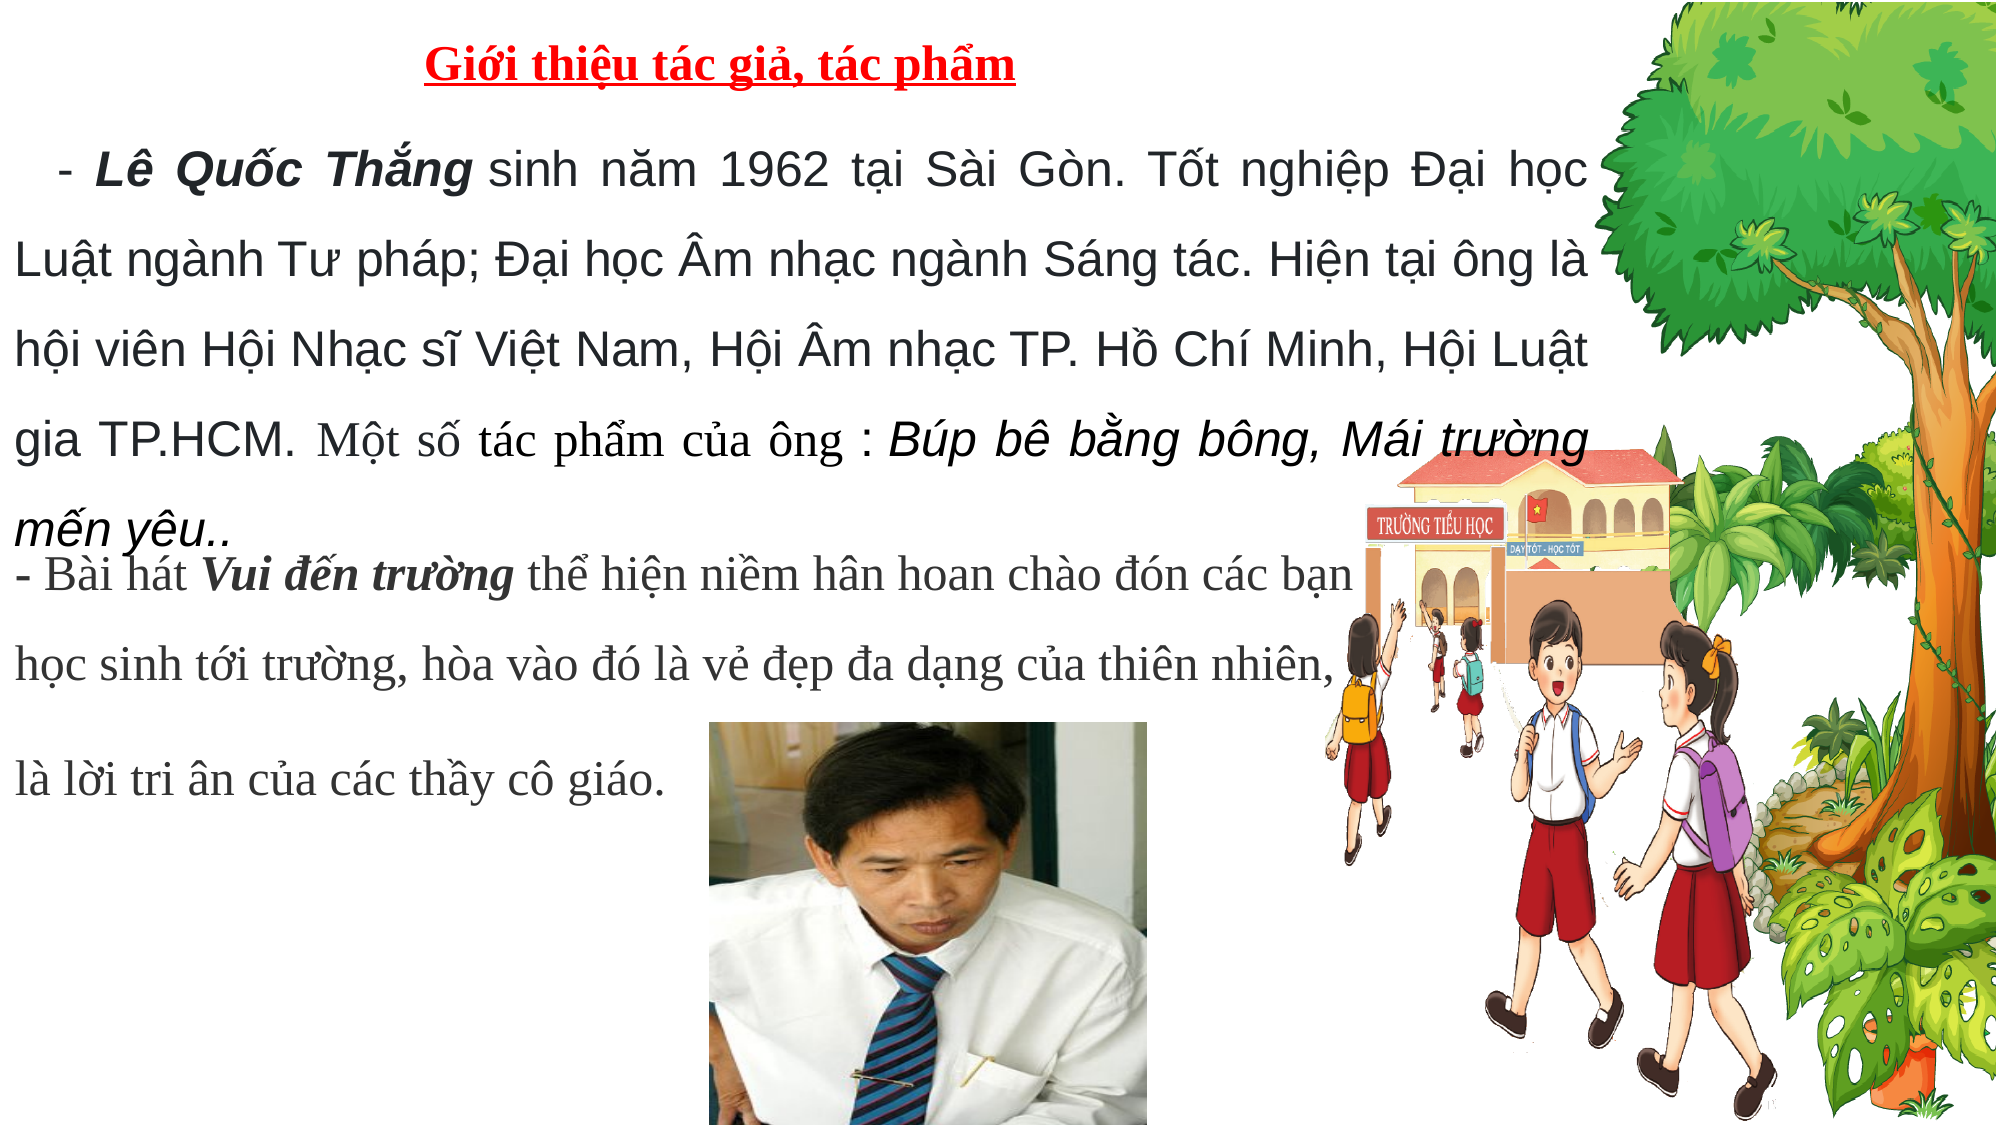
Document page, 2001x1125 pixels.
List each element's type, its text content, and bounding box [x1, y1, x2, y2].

text_box Giới thiệu tác giả, tác phẩm [409, 22, 1032, 98]
picture [709, 722, 1147, 1125]
text_box - Bài hát Vui đến trường thể hiện niềm hân hoan chào đón các bạn học sinh tới trường, hòa vào đó là vẻ đẹp đa dạng của thiên nhiên, là lời tri ân của các thầy cô giáo. [0, 564, 1319, 813]
picture [1324, 2, 1996, 1125]
text_box - Lê Quốc Thắng sinh năm 1962 tại Sài Gòn. Tốt nghiệp Đại học Luật ngành Tư pháp; Đại học Âm nhạc ngành Sáng tác. Hiện tại ông là hội viên Hội Nhạc sĩ Việt Nam, Hội Âm nhạc TP. Hồ Chí Minh, Hội Luật gia TP.HCM. Một số tác phẩm của ông : Búp bê bằng bông, Mái trường mến yêu.. [0, 98, 1547, 564]
